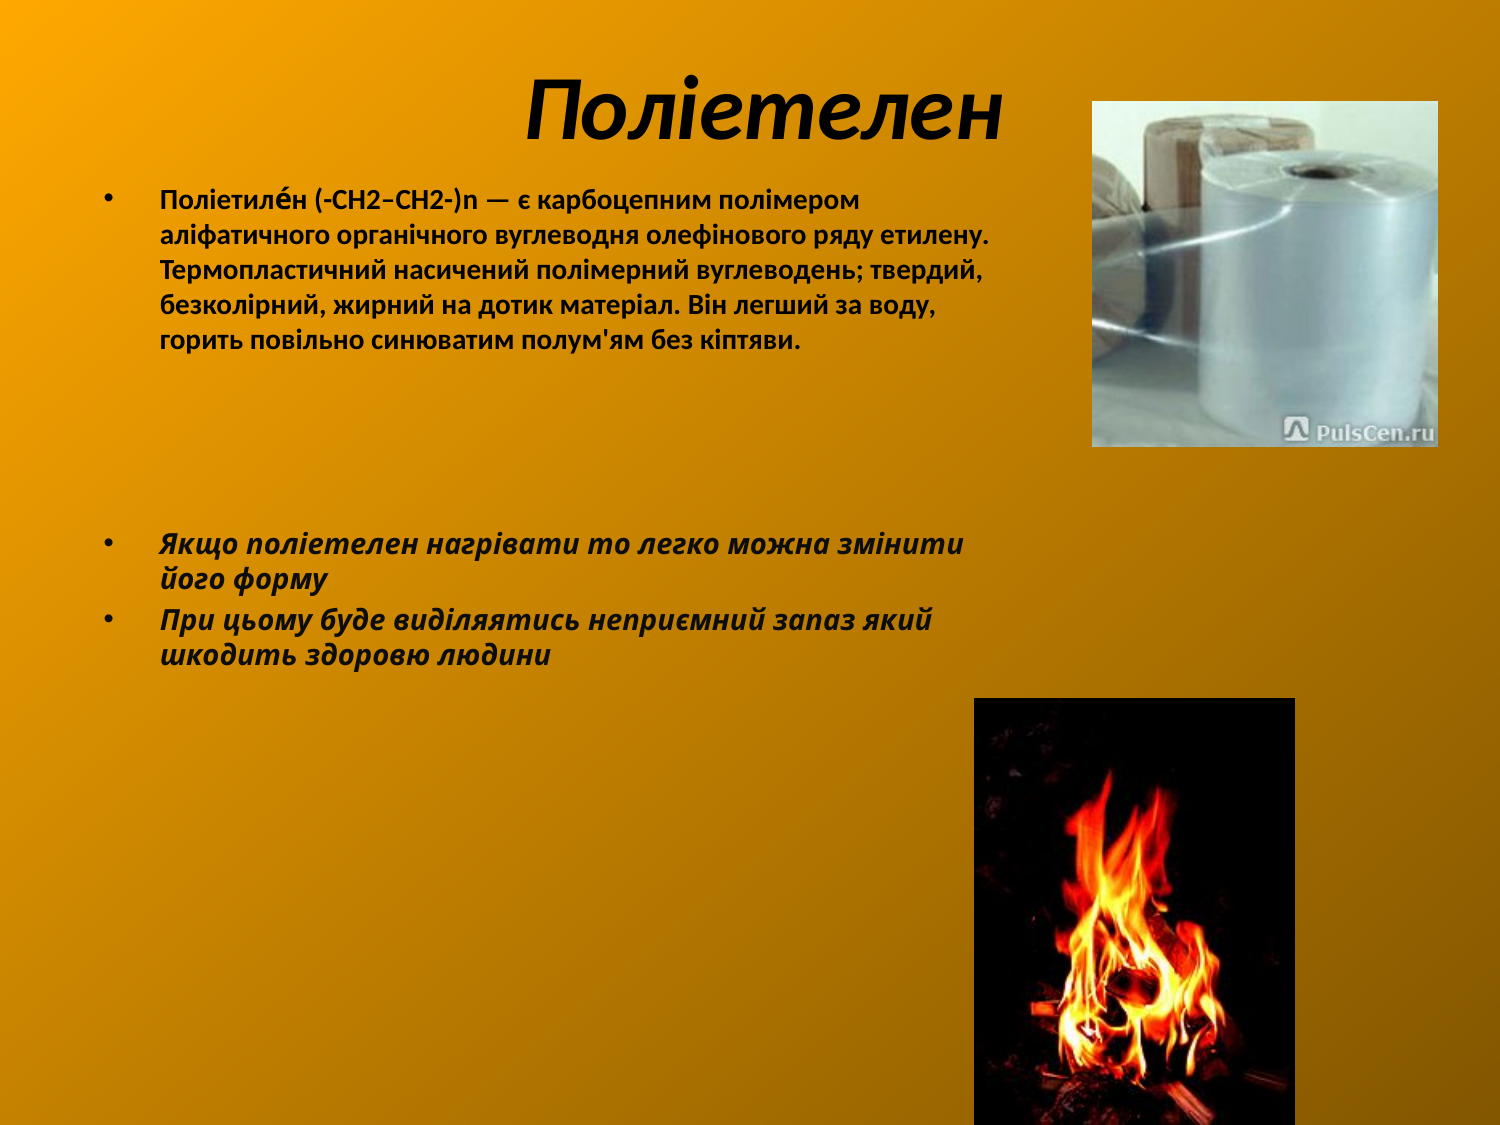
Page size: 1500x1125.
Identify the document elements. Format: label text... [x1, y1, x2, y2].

picture [974, 697, 1295, 1125]
picture [1092, 101, 1438, 448]
title Поліетелен [88, 8, 1439, 197]
list Поліетиле́н (-СН2–СН2-)n — є карбоцепним полімером аліфатичного органічного вуглеводня олефінового ряду етилену. Термопластичний насичений полімерний вуглеводень; твердий, безколірний, жирний на дотик матеріал. Він легший за воду, горить повільно синюватим полум'ям без кіптяви. Якщо поліетелен нагрівати то легко можна змінити його форму При цьому буде виділяятись неприємний запаз який шкодить здоровю людини [88, 172, 1022, 869]
